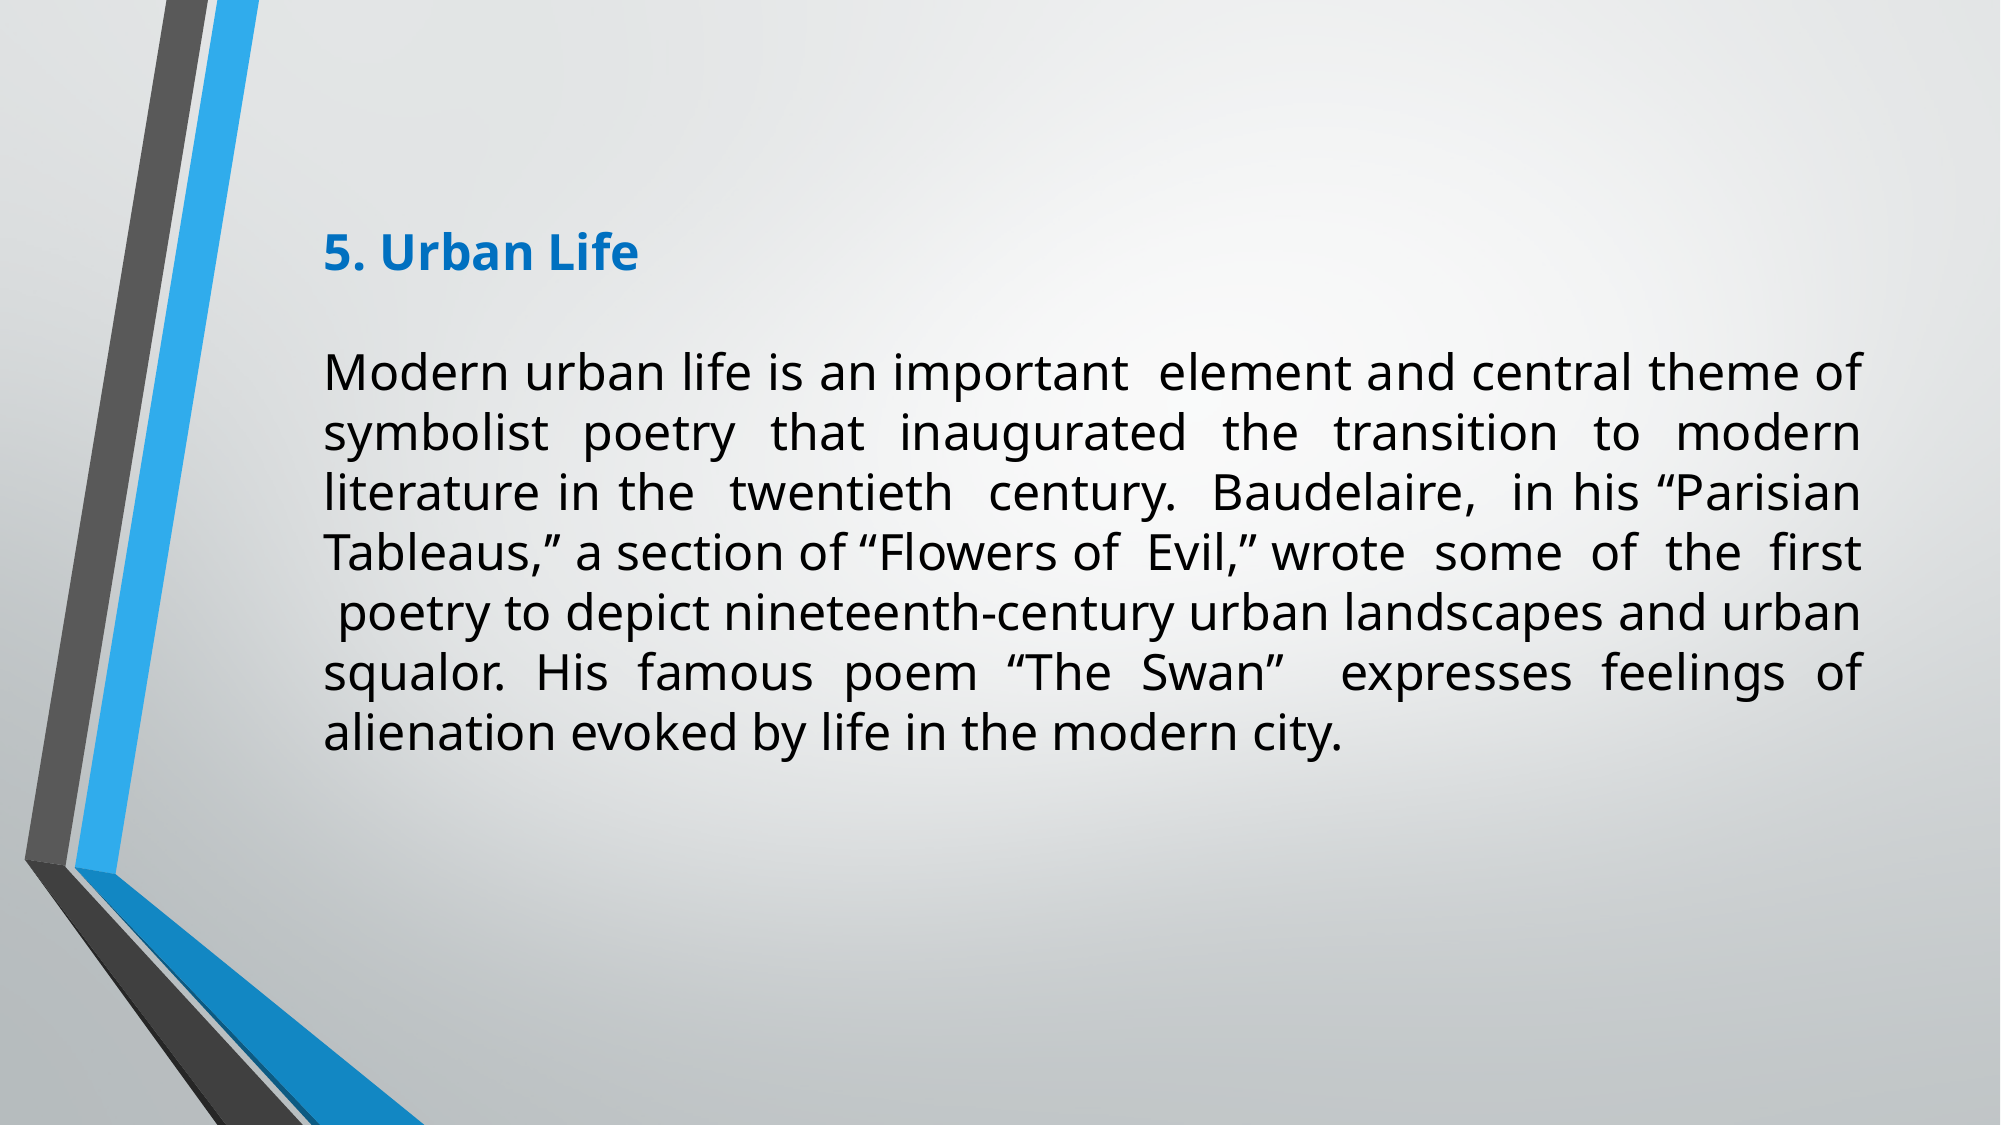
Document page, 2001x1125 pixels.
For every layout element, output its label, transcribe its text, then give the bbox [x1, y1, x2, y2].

text_box 5. Urban Life Modern urban life is an important element and central theme of symbolist poetry that inaugurated the transition to modern literature in the twentieth century. Baudelaire, in his ‘‘Parisian Tableaus,’’ a section of “Flowers of Evil,” wrote some of the first poetry to depict nineteenth-century urban landscapes and urban squalor. His famous poem ‘‘The Swan’’ expresses feelings of alienation evoked by life in the modern city. [309, 213, 1879, 769]
